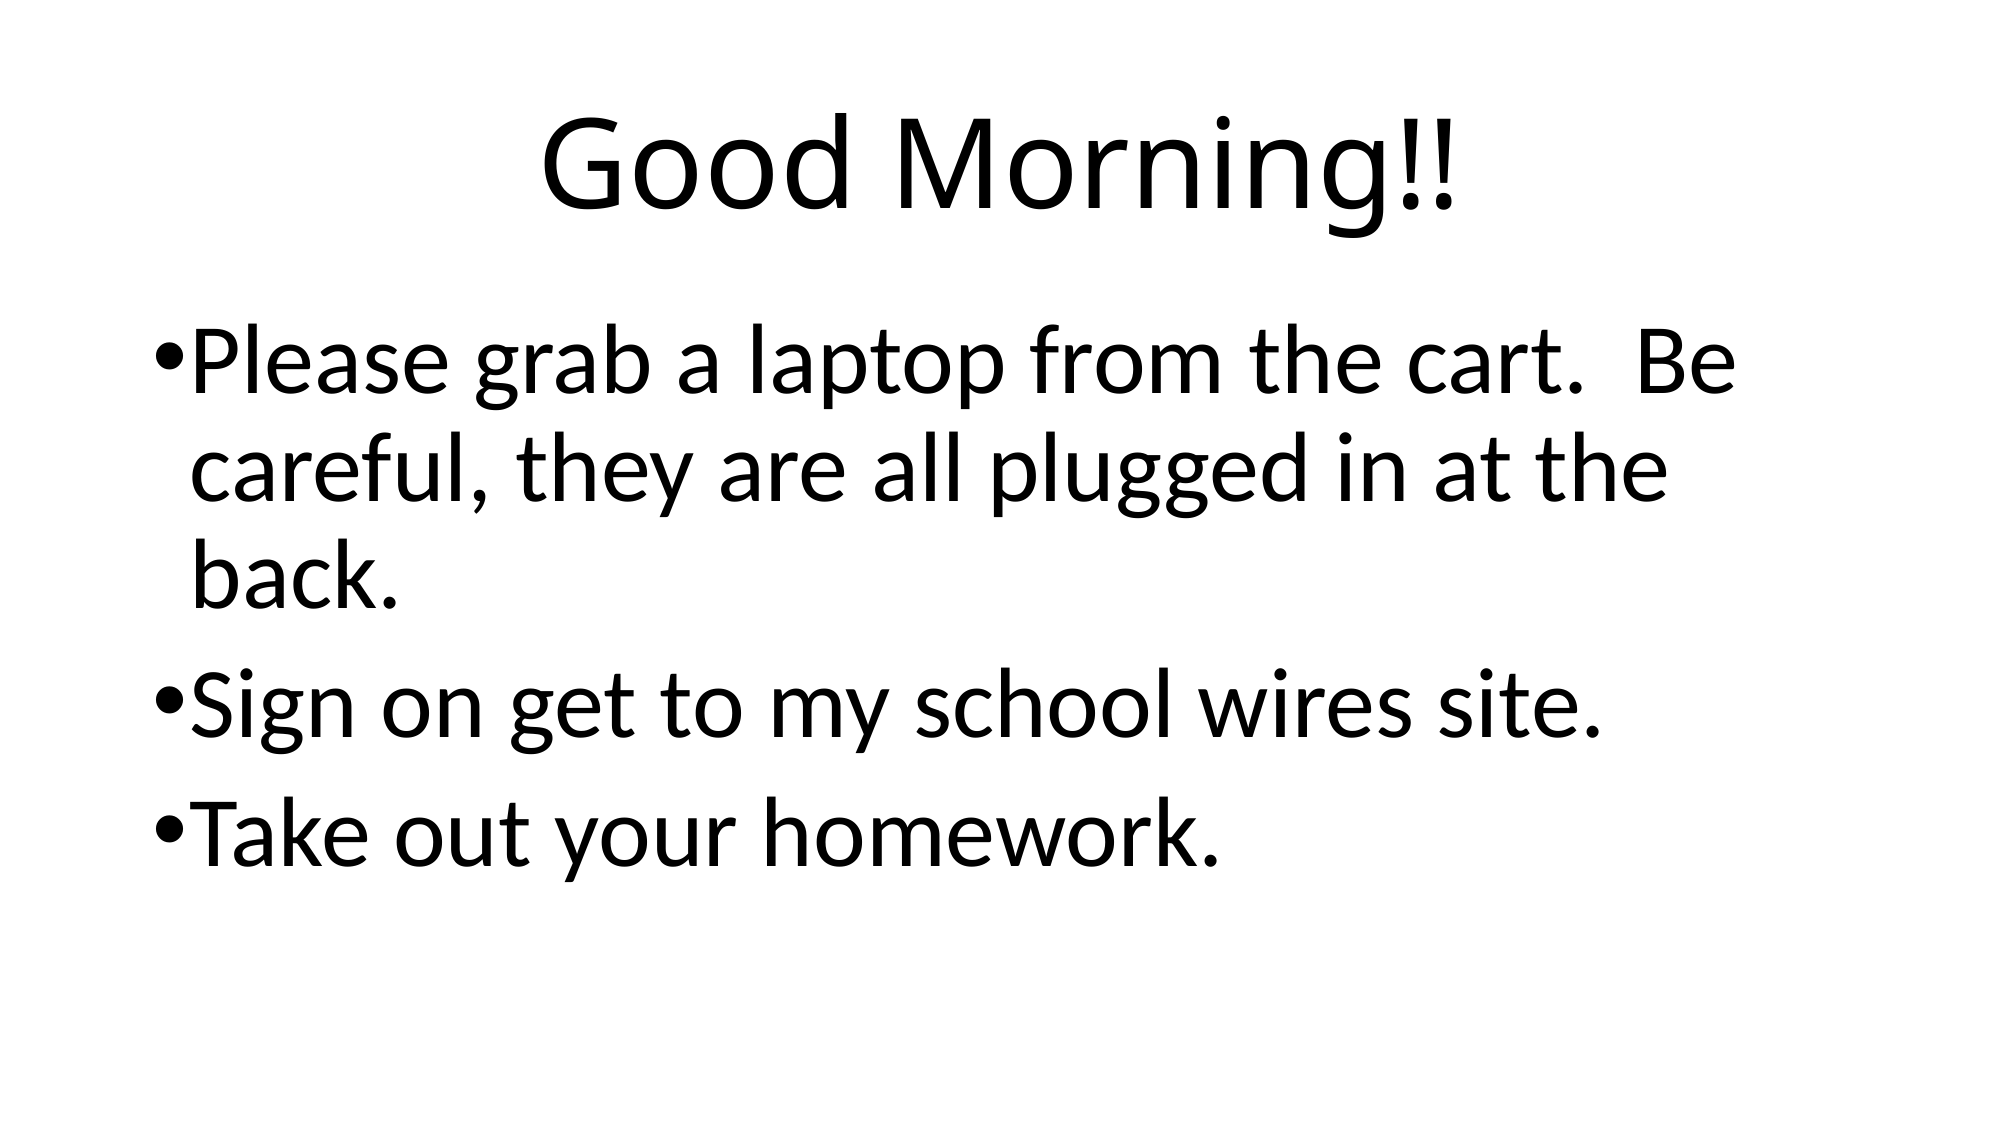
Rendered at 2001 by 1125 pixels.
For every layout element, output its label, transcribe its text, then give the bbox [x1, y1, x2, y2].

list Please grab a laptop from the cart. Be careful, they are all plugged in at the back. Sign on get to my school wires site. Take out your homework. [137, 299, 1863, 1014]
title Good Morning!! [137, 59, 1863, 278]
